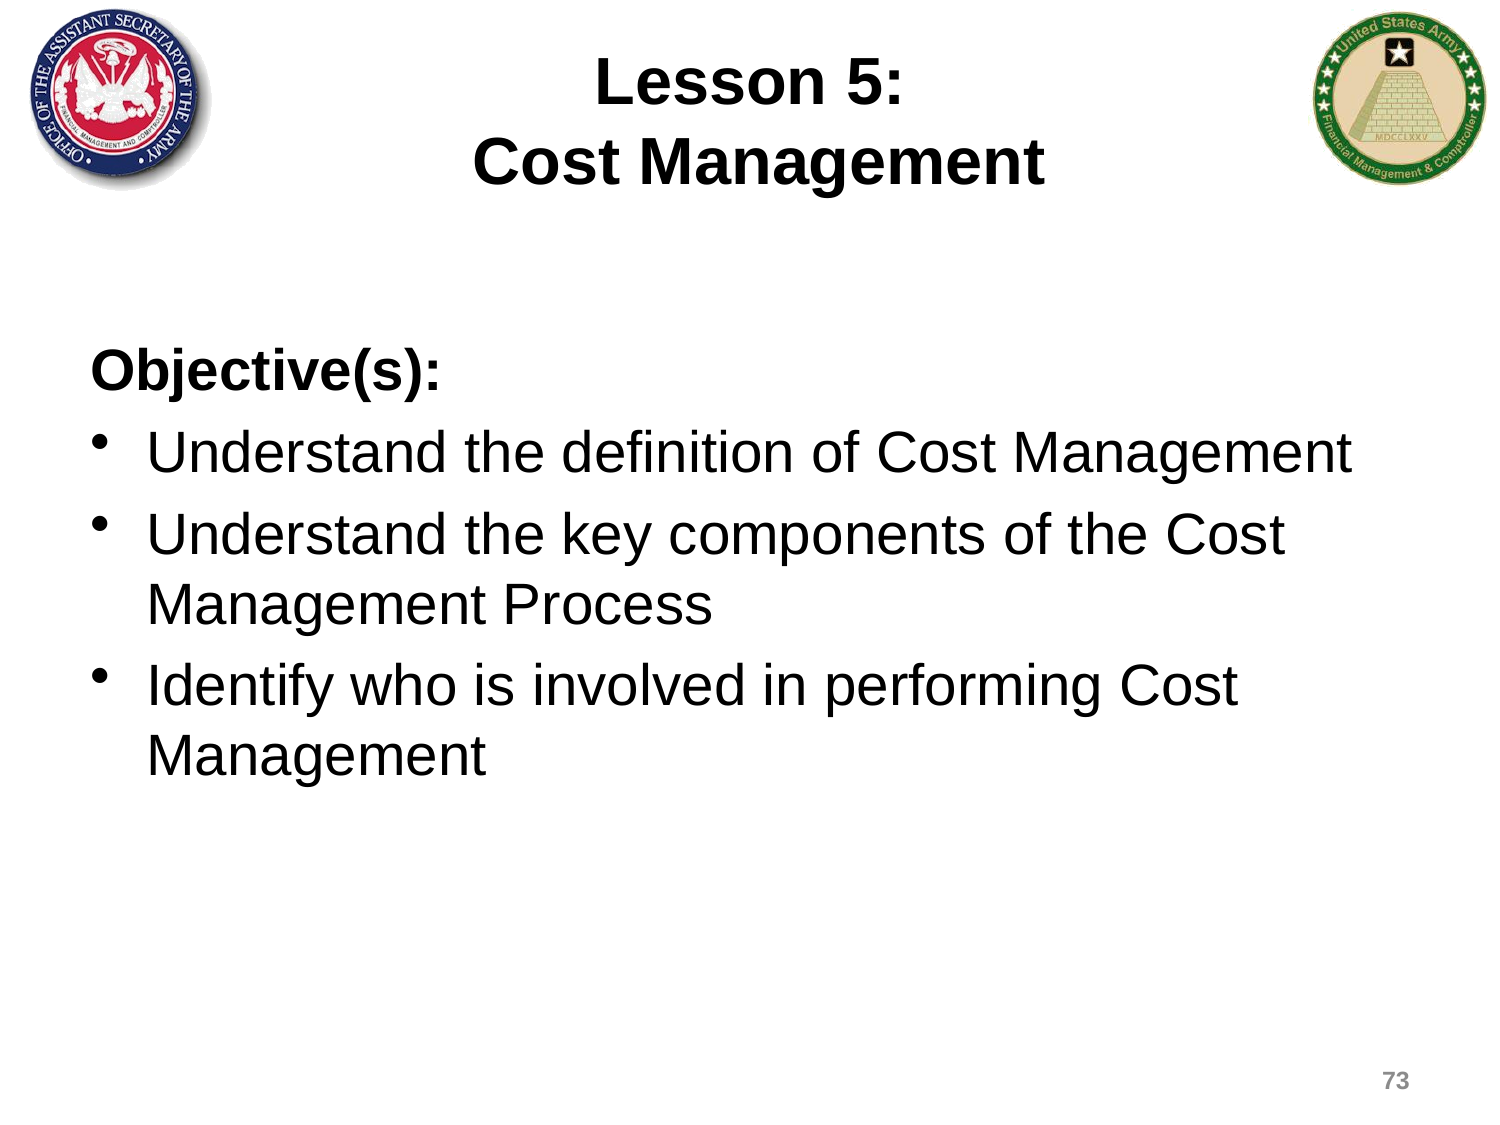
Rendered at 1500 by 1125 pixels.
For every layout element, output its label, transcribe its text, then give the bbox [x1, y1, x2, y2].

picture [20, 0, 225, 204]
title Lesson 5: Cost Management [200, 37, 1300, 150]
slide_number 73 [1074, 1050, 1425, 1110]
list Objective(s): Understand the definition of Cost Management Understand the key components of the Cost Management Process Identify who is involved in performing Cost Management [75, 324, 1425, 1050]
picture [1308, 9, 1490, 188]
